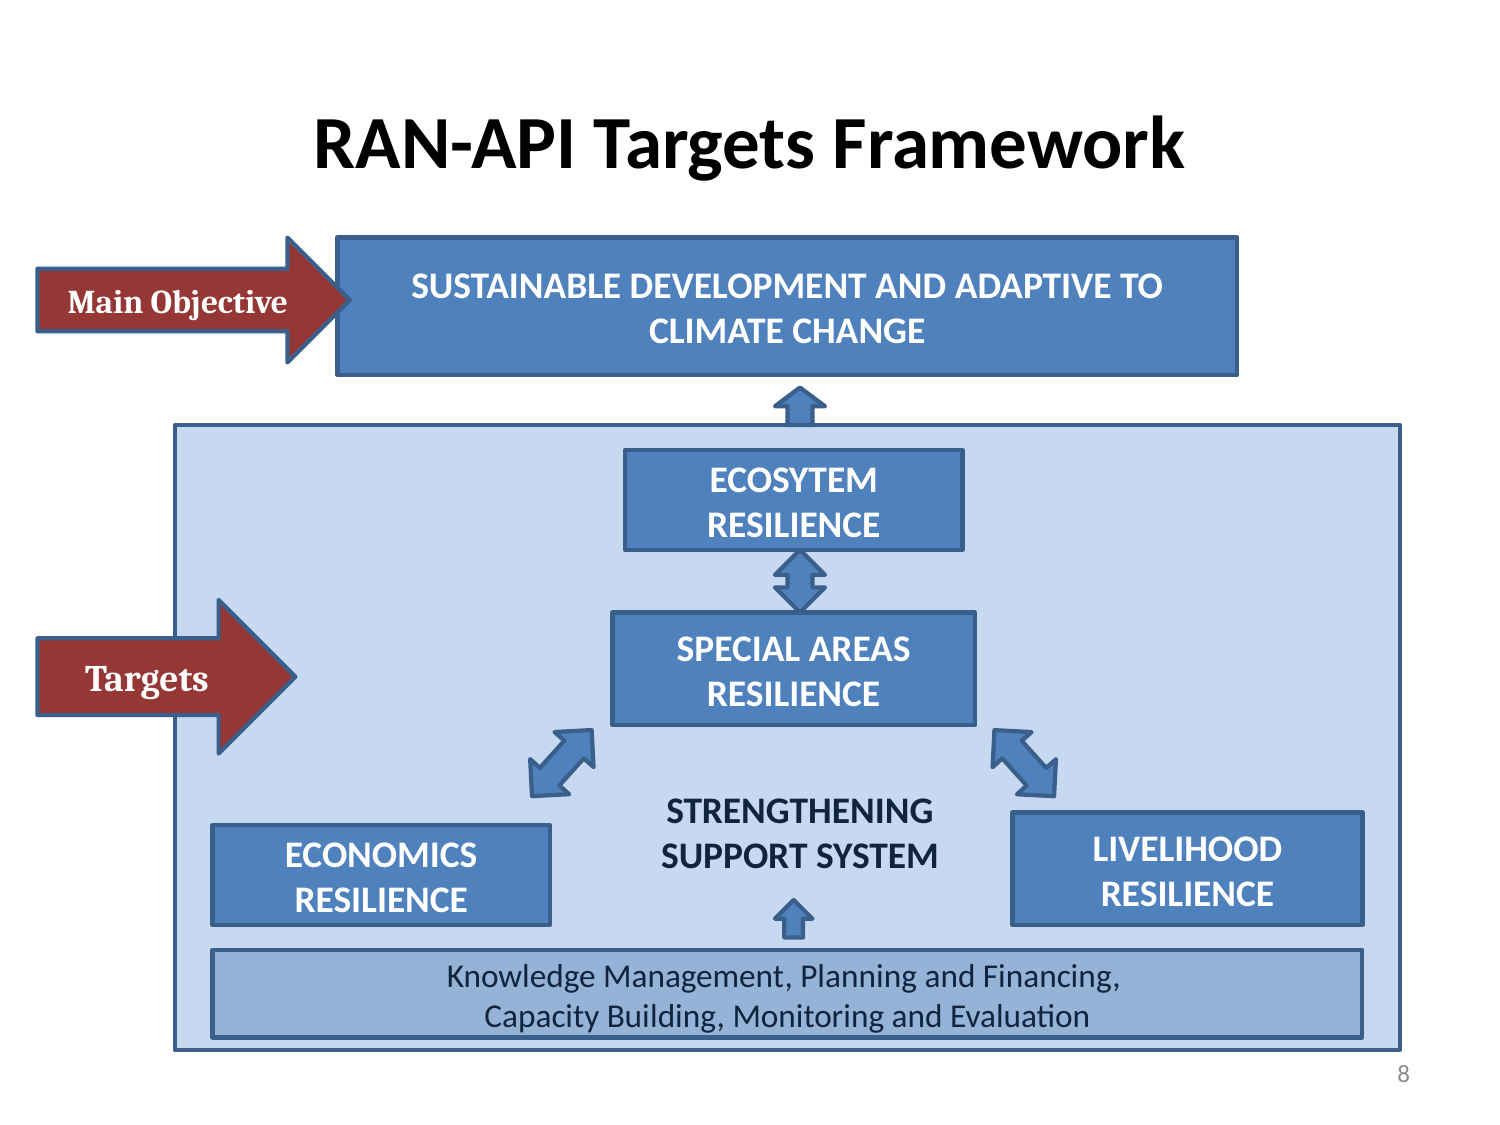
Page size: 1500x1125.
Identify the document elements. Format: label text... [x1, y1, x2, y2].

text_box Main Objective [35, 266, 207, 334]
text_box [212, 237, 1363, 926]
text_box Knowledge Management, Planning and Financing, Capacity Building, Monitoring and Evaluation [210, 948, 1364, 1040]
title RAN-API Targets Framework [75, 45, 1425, 233]
text_box [173, 423, 1402, 1052]
text_box Targets [35, 636, 207, 718]
text_box [782, 935, 806, 940]
slide_number 8 [1074, 1042, 1425, 1103]
